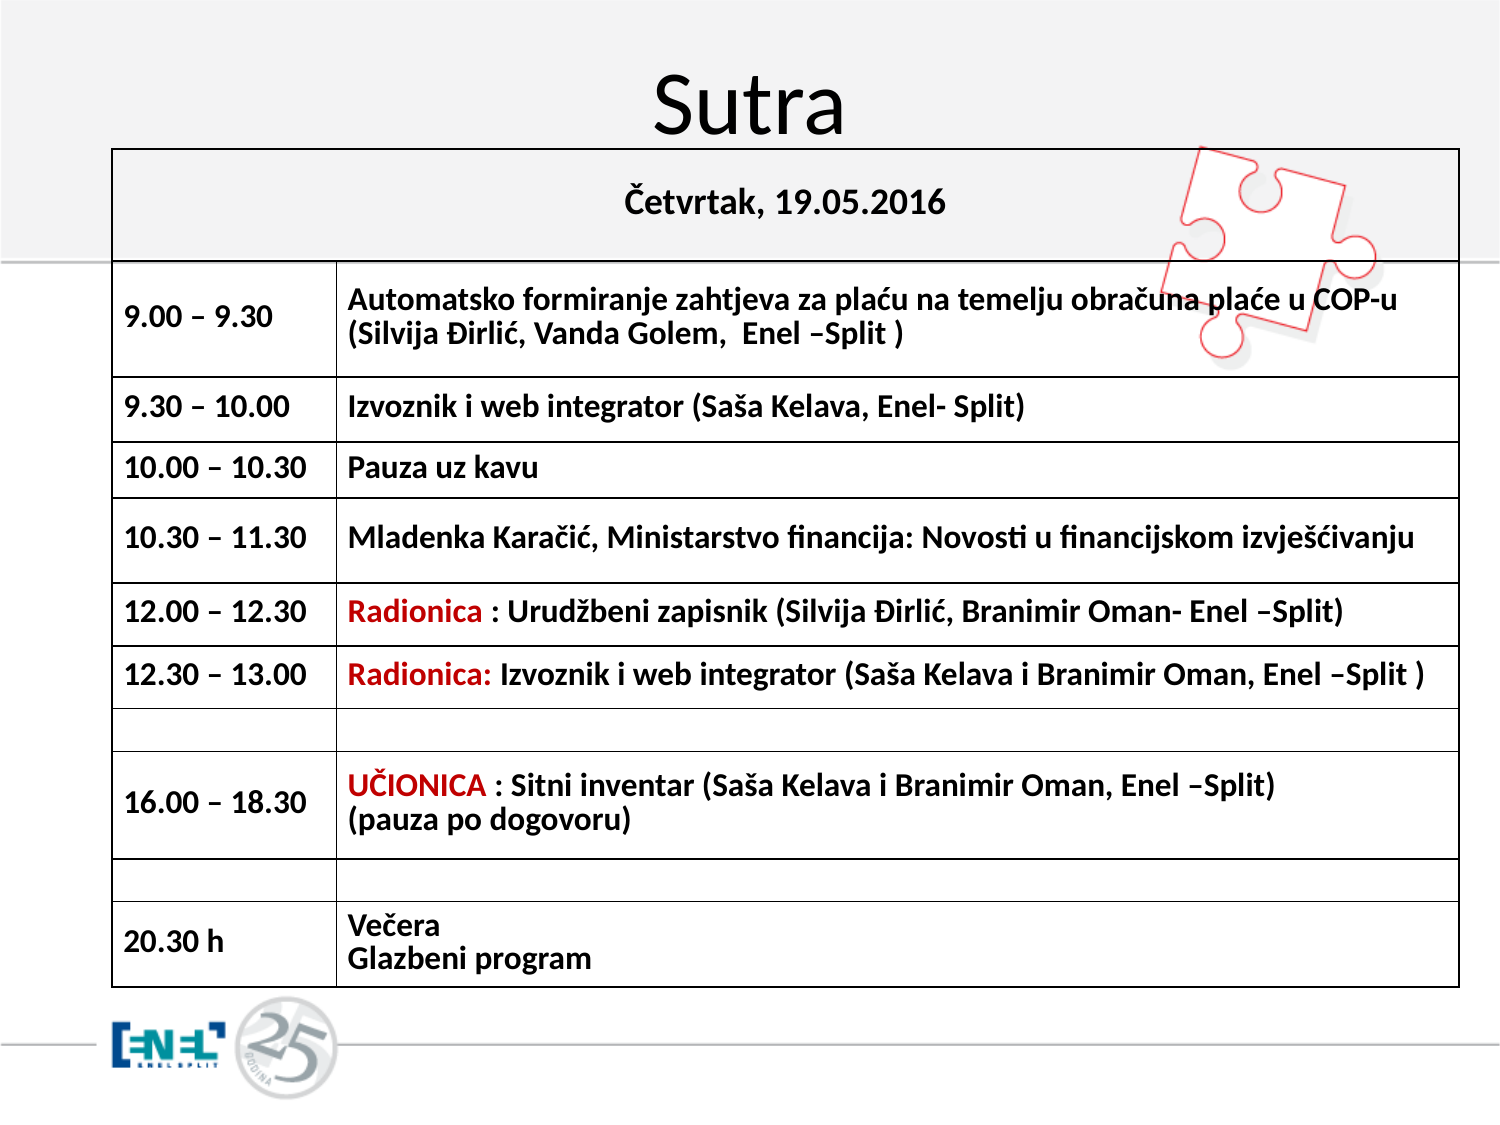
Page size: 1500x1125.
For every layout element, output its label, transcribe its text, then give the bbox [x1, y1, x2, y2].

table_cell 9.00 – 9.30 [113, 262, 336, 376]
table_cell Pauza uz kavu [337, 443, 1458, 497]
table_cell Radionica : Urudžbeni zapisnik (Silvija Đirlić, Branimir Oman- Enel –Split) [337, 584, 1458, 645]
table_cell [337, 860, 1458, 901]
table_cell Automatsko formiranje zahtjeva za plaću na temelju obračuna plaće u COP-u (Silvija Đirlić, Vanda Golem, Enel –Split ) [337, 262, 1458, 376]
table_cell Večera Glazbeni program [337, 902, 1458, 986]
table_cell 10.00 – 10.30 [113, 443, 336, 497]
table_cell [113, 860, 336, 901]
table_cell UČIONICA : Sitni inventar (Saša Kelava i Branimir Oman, Enel –Split) (pauza po dogovoru) [337, 752, 1458, 858]
table_cell 12.00 – 12.30 [113, 584, 336, 645]
table_header Četvrtak, 19.05.2016 [113, 150, 1458, 260]
table_cell [113, 709, 336, 751]
table_cell [337, 709, 1458, 751]
title Sutra [75, 11, 1425, 185]
table_cell 10.30 – 11.30 [113, 499, 336, 582]
table_cell Izvoznik i web integrator (Saša Kelava, Enel- Split) [337, 378, 1458, 441]
table_cell Radionica: Izvoznik i web integrator (Saša Kelava i Branimir Oman, Enel –Split ) [337, 647, 1458, 708]
table_cell 16.00 – 18.30 [113, 752, 336, 858]
table_cell 12.30 – 13.00 [113, 647, 336, 708]
table_cell 20.30 h [113, 902, 336, 986]
table_cell Mladenka Karačić, Ministarstvo financija: Novosti u financijskom izvješćivanju [337, 499, 1458, 582]
picture [0, 0, 1500, 1125]
table_cell 9.30 – 10.00 [113, 378, 336, 441]
